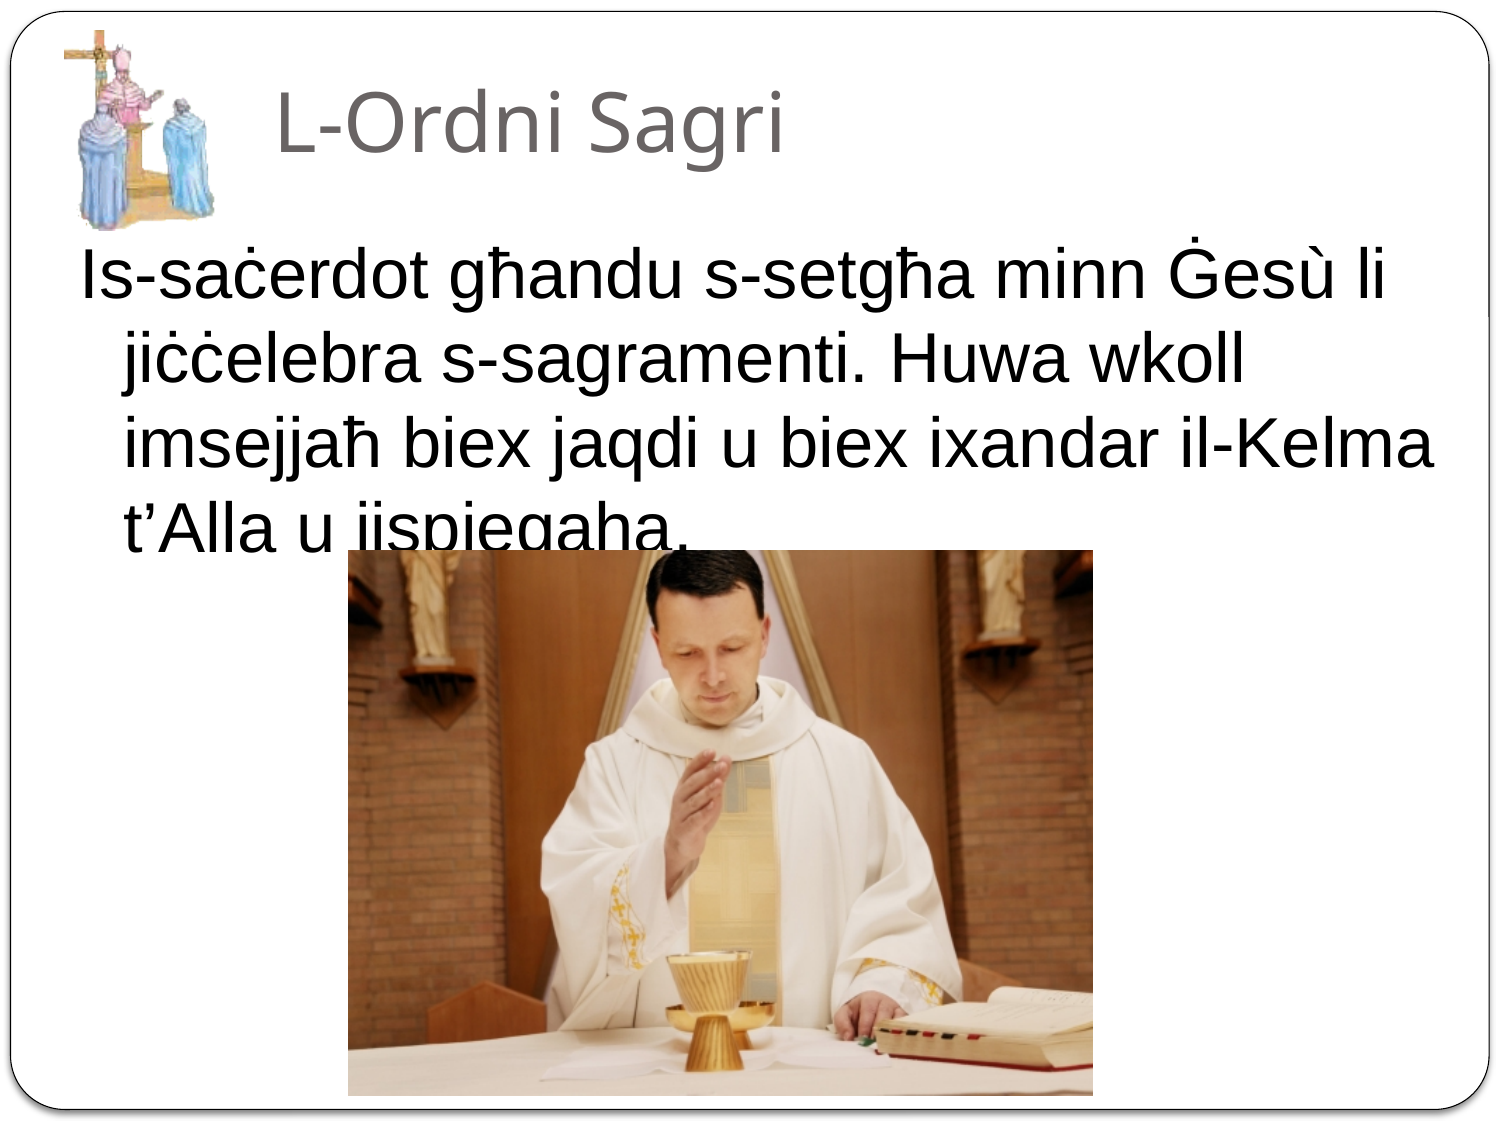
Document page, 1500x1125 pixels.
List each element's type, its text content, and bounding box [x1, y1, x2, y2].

picture [64, 30, 219, 232]
picture [348, 550, 1093, 1096]
list Is-saċerdot għandu s-setgħa minn Ġesù li jiċċelebra s-sagramenti. Huwa wkoll imsejjaħ biex jaqdi u biex ixandar il-Kelma t’Alla u jispjegaha. [64, 219, 1459, 575]
title L-Ordni Sagri [224, 45, 1425, 185]
